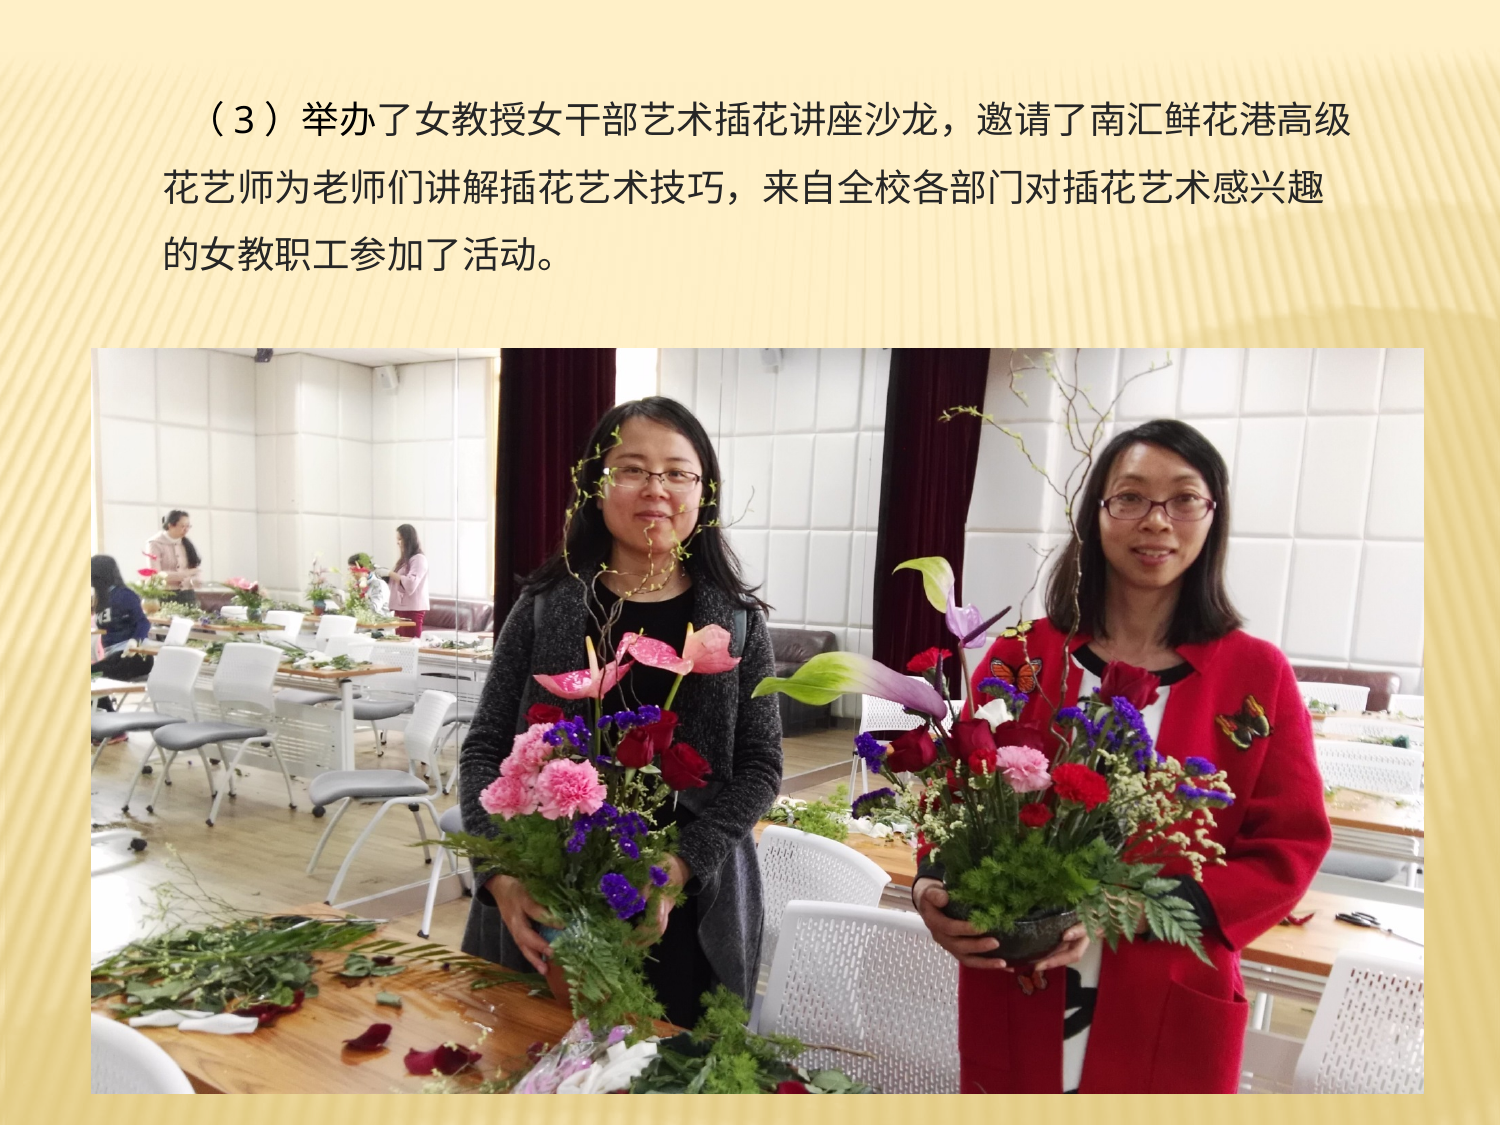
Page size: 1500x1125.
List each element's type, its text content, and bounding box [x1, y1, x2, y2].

text_box （3）举办了女教授女干部艺术插花讲座沙龙，邀请了南汇鲜花港高级花艺师为老师们讲解插花艺术技巧，来自全校各部门对插花艺术感兴趣的女教职工参加了活动。 [147, 66, 1376, 284]
picture [91, 348, 1424, 1095]
